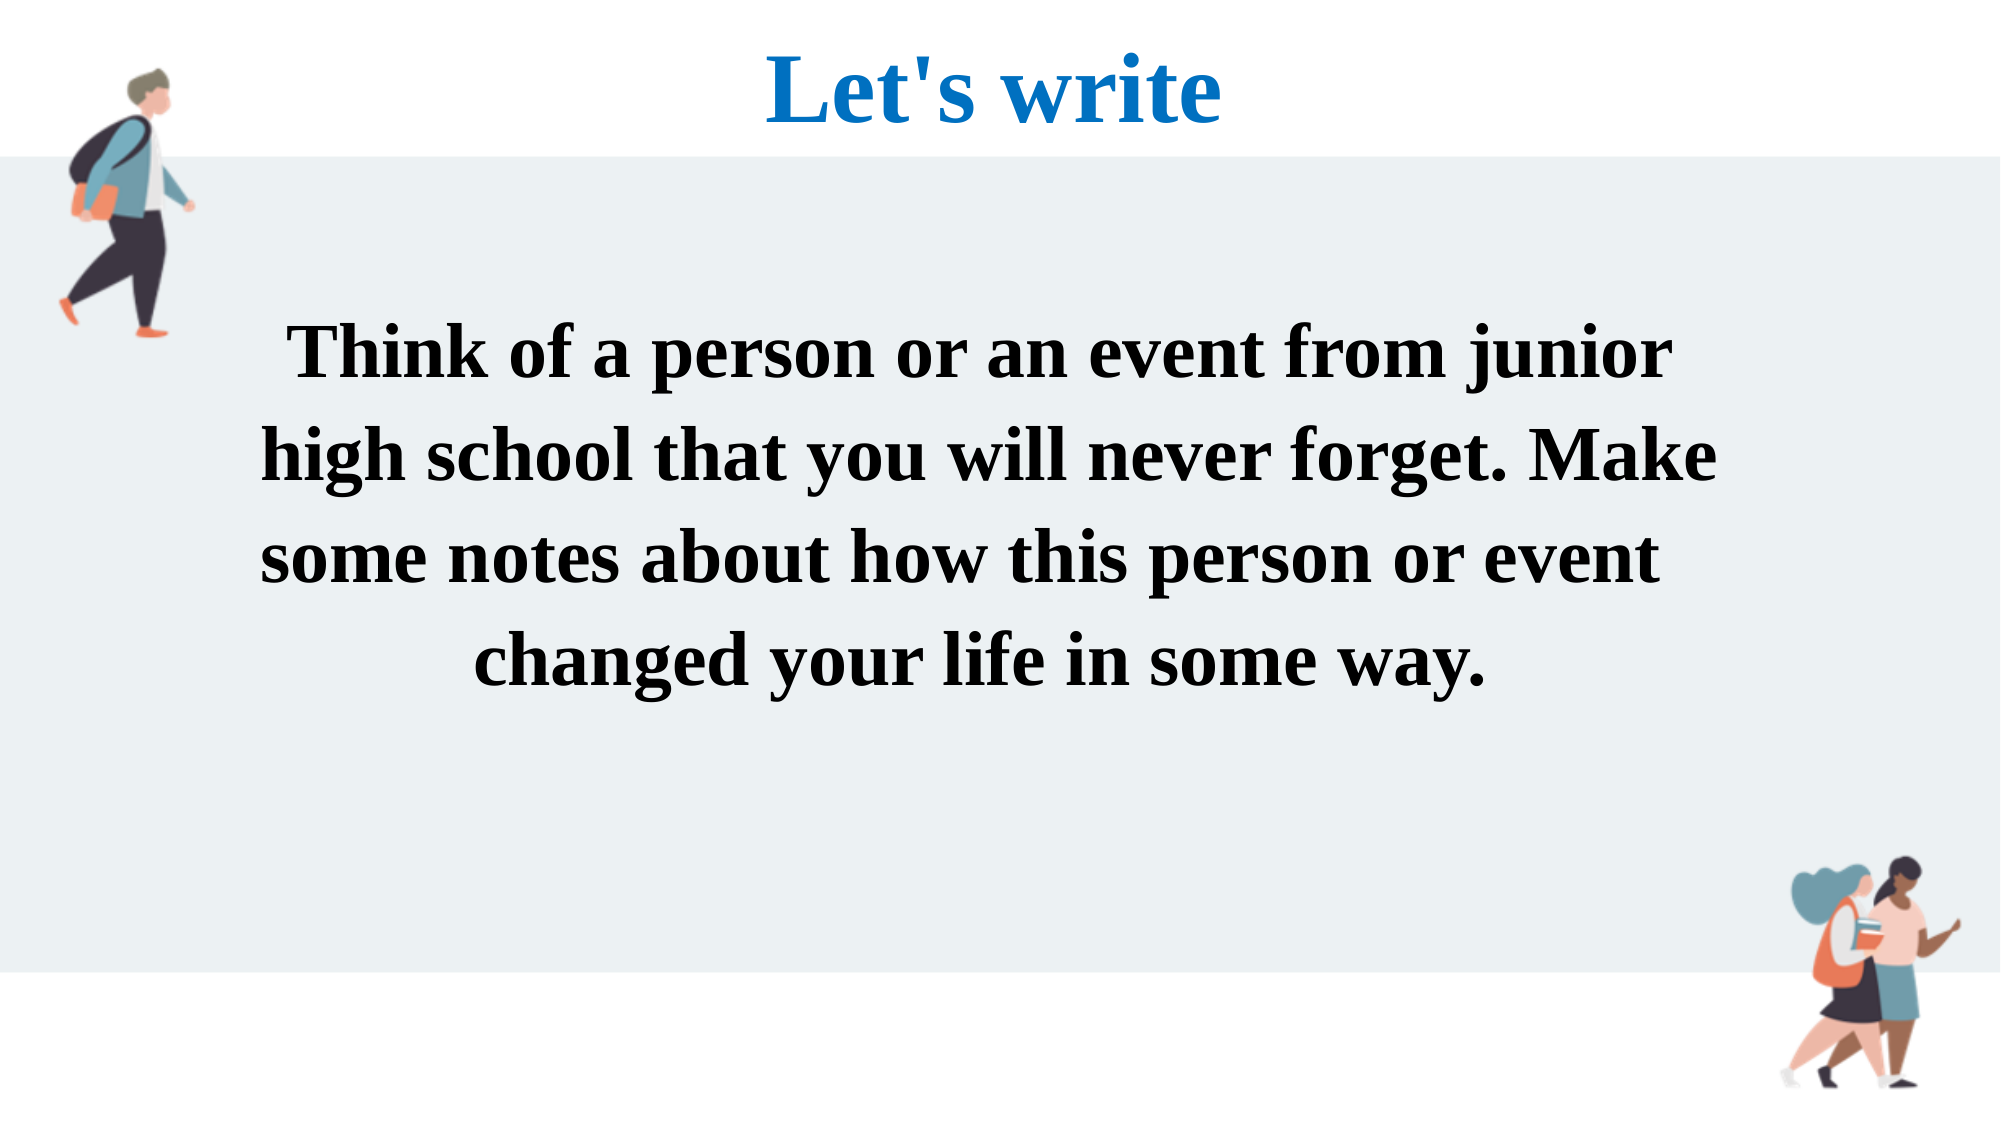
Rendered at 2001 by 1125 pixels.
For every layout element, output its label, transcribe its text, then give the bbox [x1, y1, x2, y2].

picture [0, 0, 2001, 1125]
text_box Think of a person or an event from junior high school that you will never forget. Make some notes about how this person or event changed your life in some way. [236, 283, 1745, 709]
text_box Let's write [0, 28, 2000, 152]
